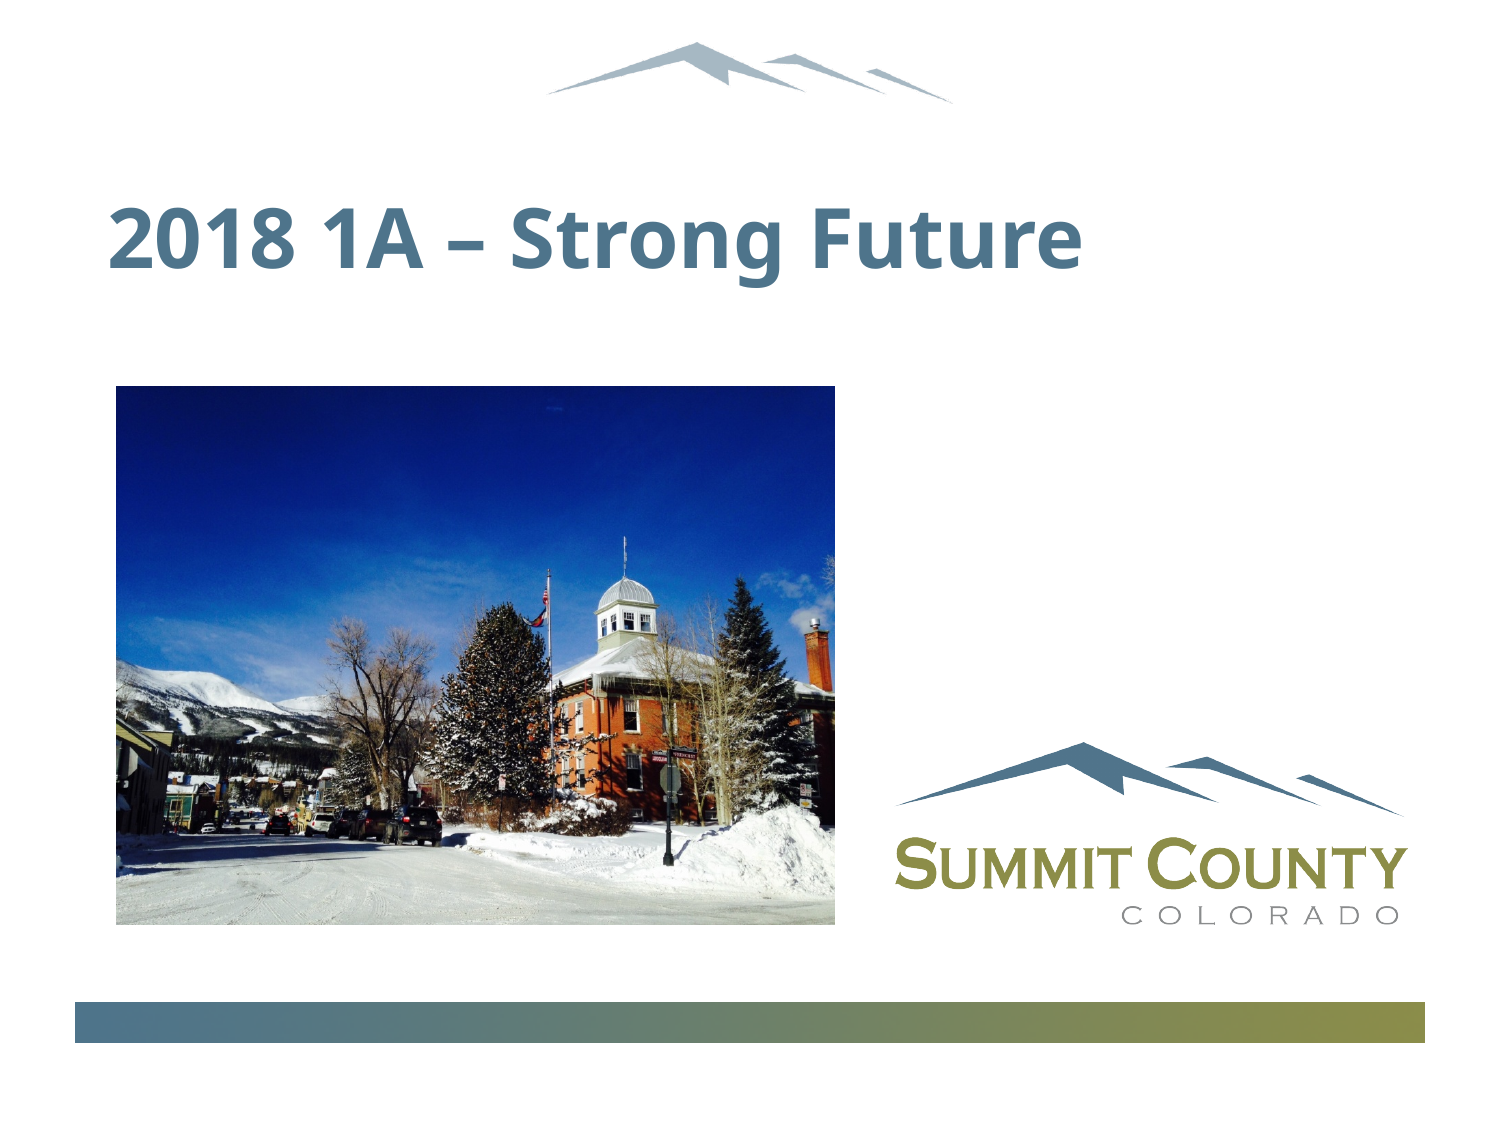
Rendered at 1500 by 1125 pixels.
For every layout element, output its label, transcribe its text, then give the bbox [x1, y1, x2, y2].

picture [894, 742, 1408, 925]
title 2018 1A – Strong Future [92, 185, 1470, 285]
picture [75, 1002, 1425, 1043]
picture [546, 42, 955, 108]
picture [116, 386, 835, 925]
